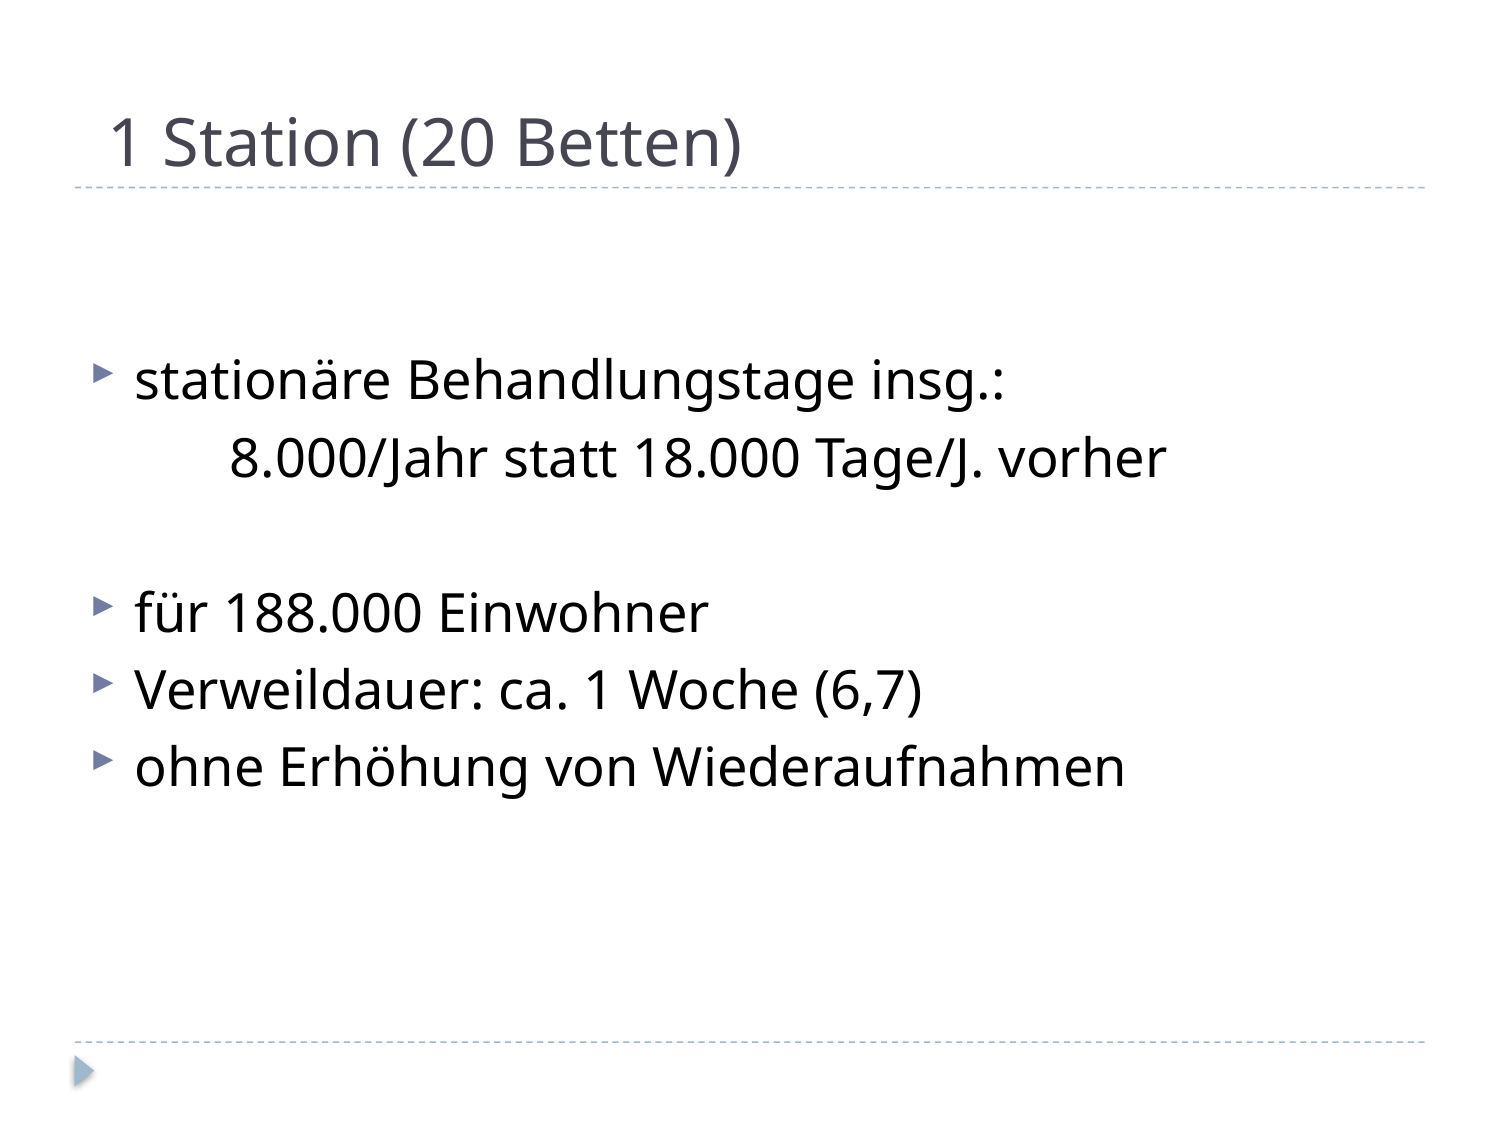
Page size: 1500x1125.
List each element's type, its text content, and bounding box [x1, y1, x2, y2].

list stationäre Behandlungstage insg.: 8.000/Jahr statt 18.000 Tage/J. vorher für 188.000 Einwohner Verweildauer: ca. 1 Woche (6,7) ohne Erhöhung von Wiederaufnahmen [75, 338, 1425, 1071]
title 1 Station (20 Betten) [75, 24, 1425, 188]
